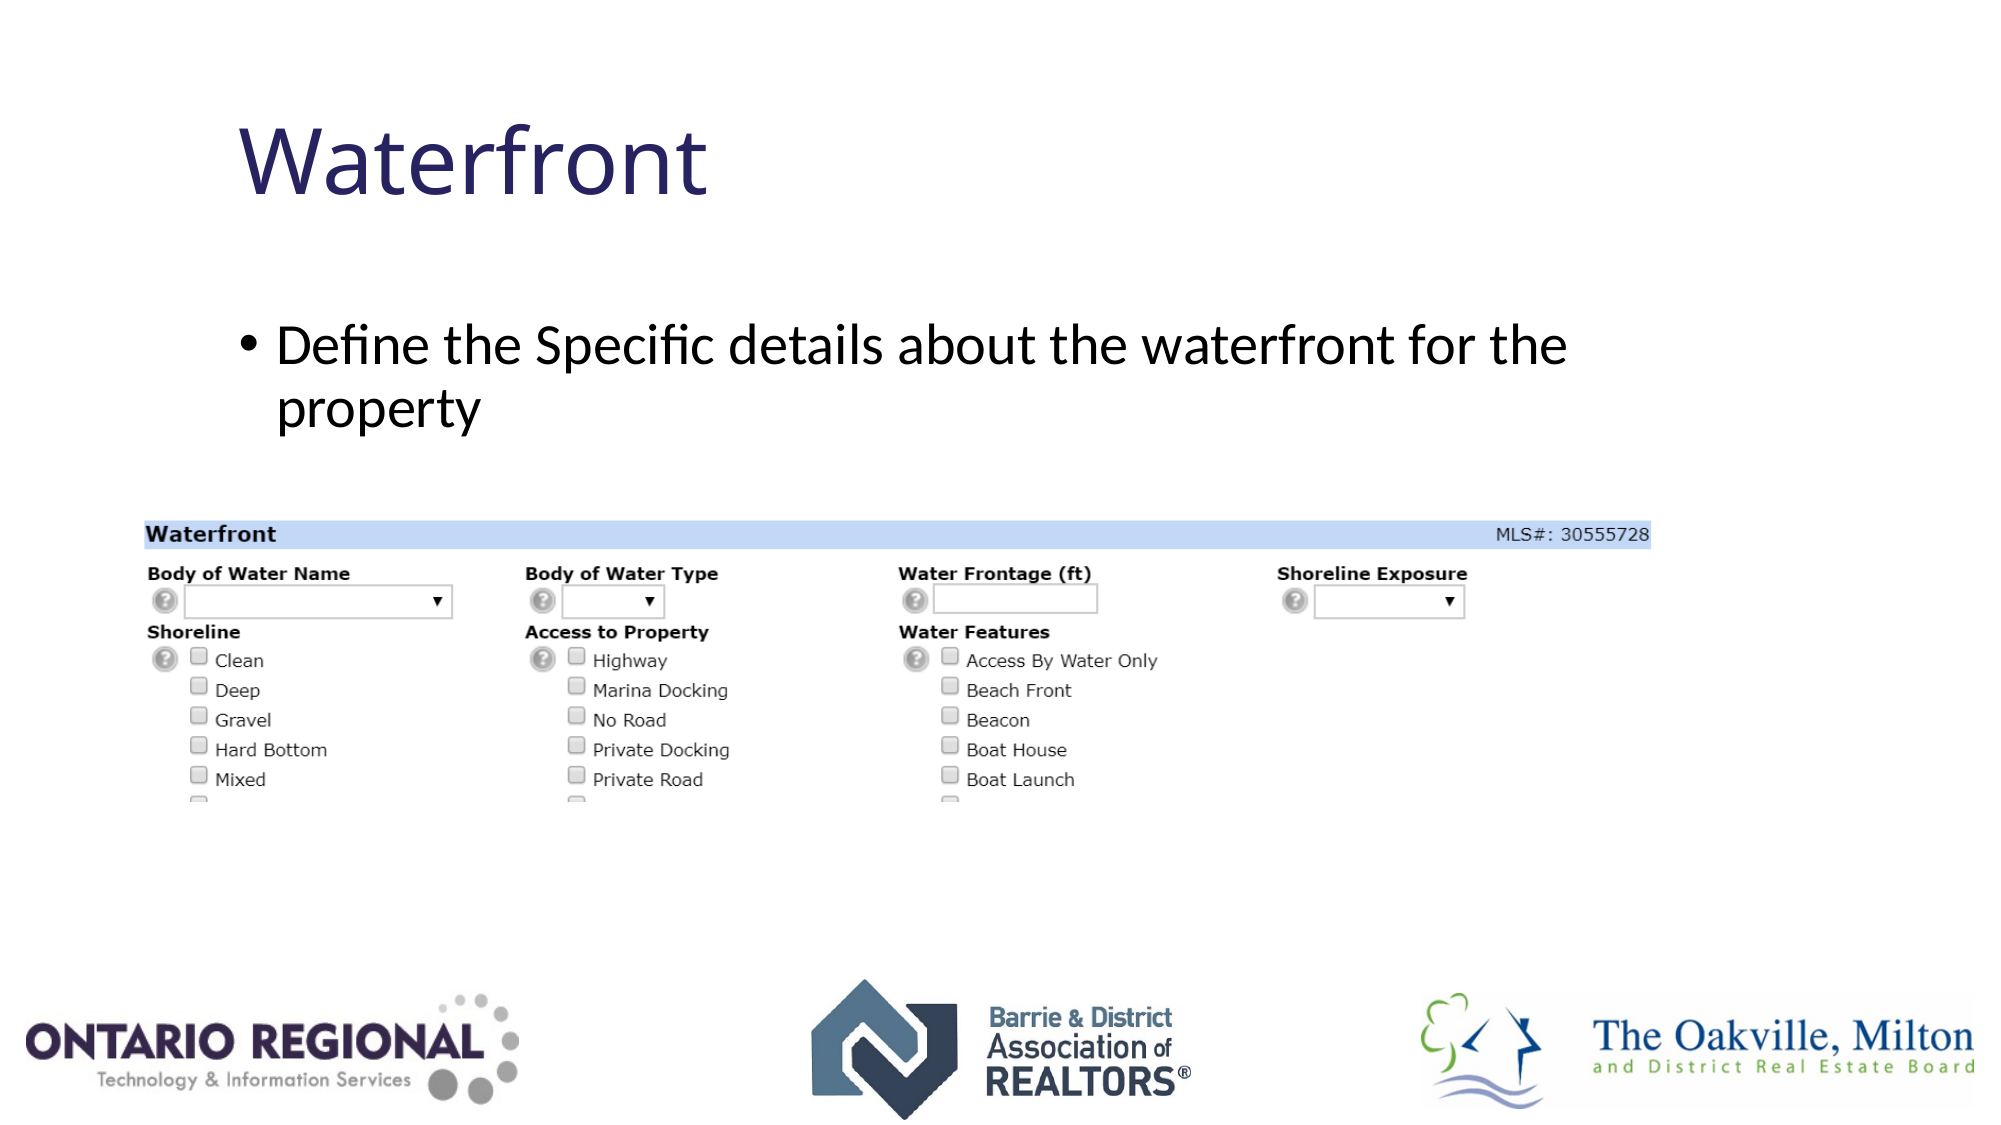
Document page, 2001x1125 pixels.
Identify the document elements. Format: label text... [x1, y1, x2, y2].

title Waterfront [223, 56, 1777, 274]
picture [137, 511, 1666, 802]
picture [1421, 993, 1974, 1109]
picture [26, 990, 519, 1109]
list Define the Specific details about the waterfront for the property [223, 306, 1777, 1021]
picture [811, 1021, 1191, 1120]
